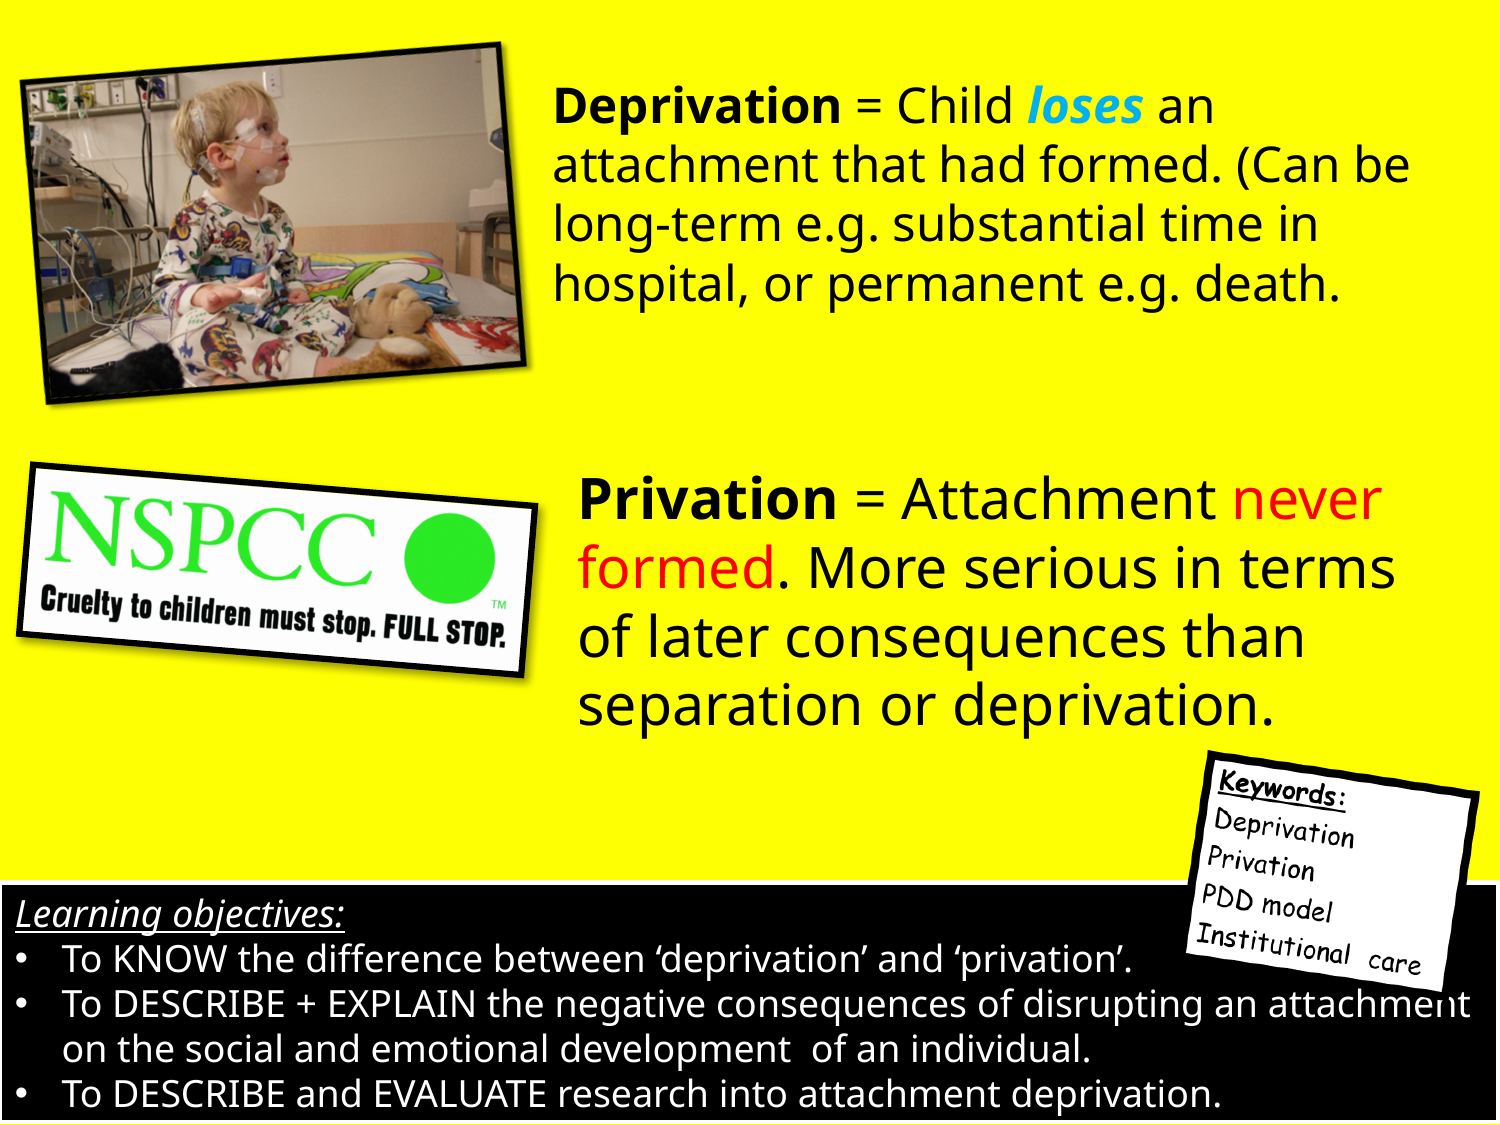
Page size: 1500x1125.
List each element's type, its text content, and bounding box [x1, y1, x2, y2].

list Deprivation = Child loses an attachment that had formed. (Can be long-term e.g. substantial time in hospital, or permanent e.g. death. [544, 66, 1428, 362]
text_box Privation = Attachment never formed. More serious in terms of later consequences than separation or deprivation. [562, 454, 1453, 750]
picture [1174, 749, 1481, 1001]
text_box Learning objectives: To KNOW the difference between ‘deprivation’ and ‘privation’. To DESCRIBE + EXPLAIN the negative consequences of disrupting an attachment on the social and emotional development of an individual. To DESCRIBE and EVALUATE research into attachment deprivation. [0, 882, 1499, 1123]
picture [0, 0, 565, 454]
picture [23, 469, 531, 671]
